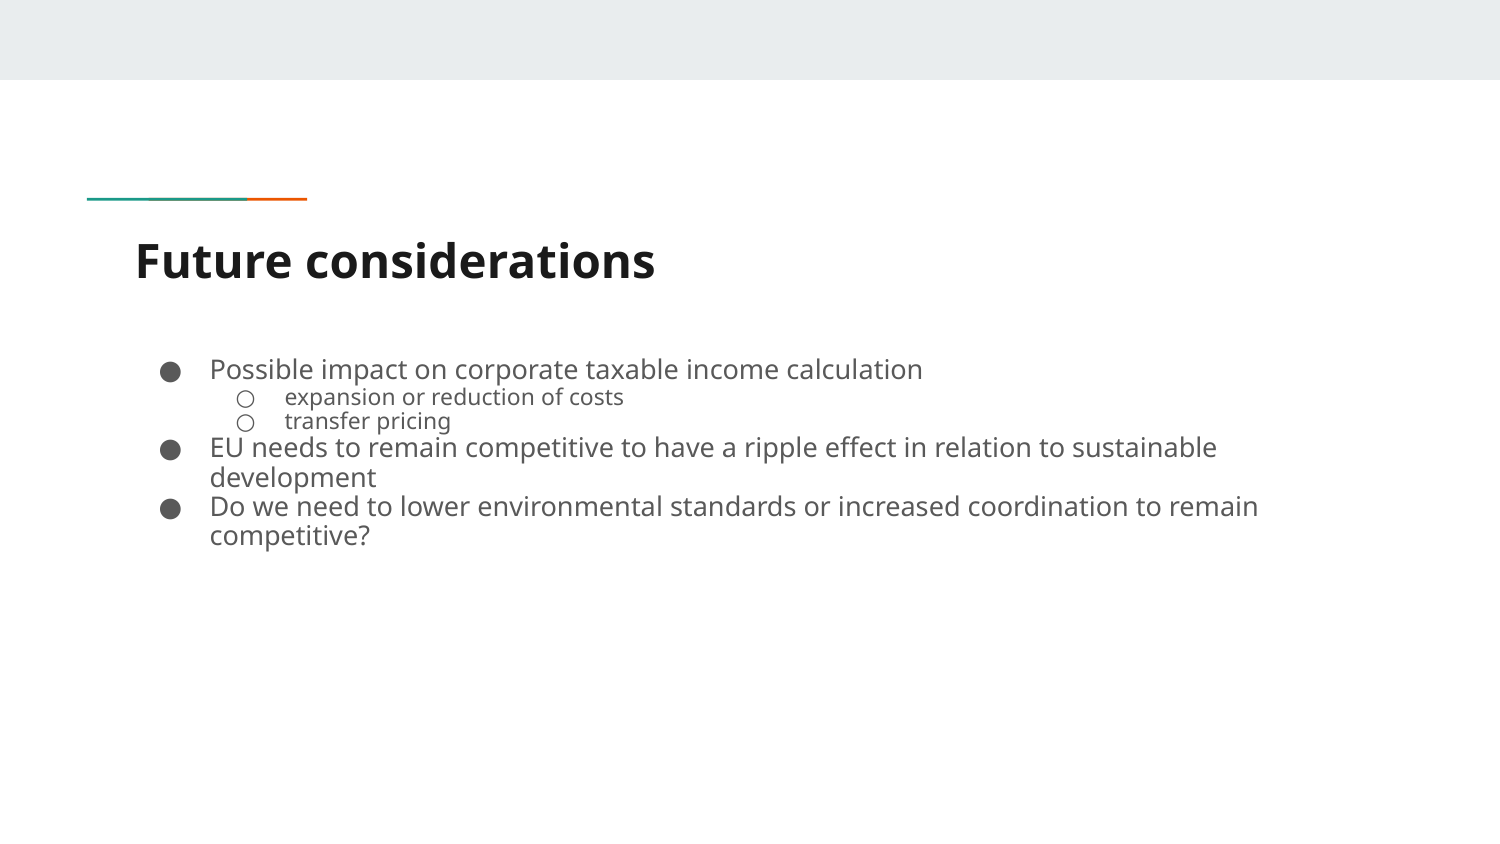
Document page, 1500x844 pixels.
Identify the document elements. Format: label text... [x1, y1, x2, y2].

title Future considerations [119, 216, 1381, 305]
list Possible impact on corporate taxable income calculation expansion or reduction of costs transfer pricing EU needs to remain competitive to have a ripple effect in relation to sustainable development Do we need to lower environmental standards or increased coordination to remain competitive? [119, 341, 1381, 712]
